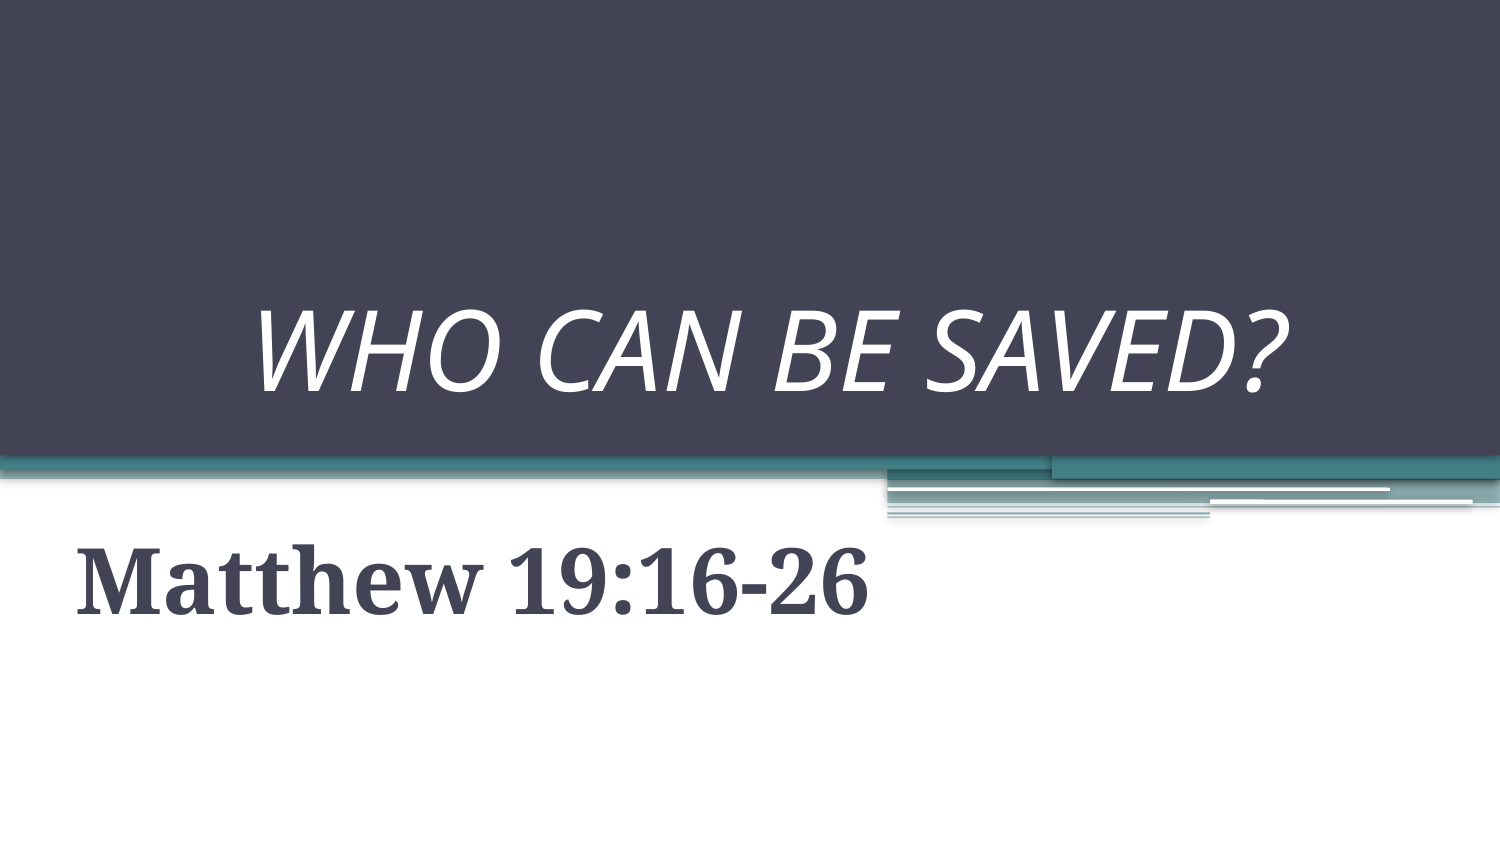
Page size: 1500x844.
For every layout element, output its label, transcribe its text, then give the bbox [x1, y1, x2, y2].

title WHO CAN BE SAVED? [75, 159, 1463, 422]
subtitle Matthew 19:16-26 [50, 515, 1288, 622]
